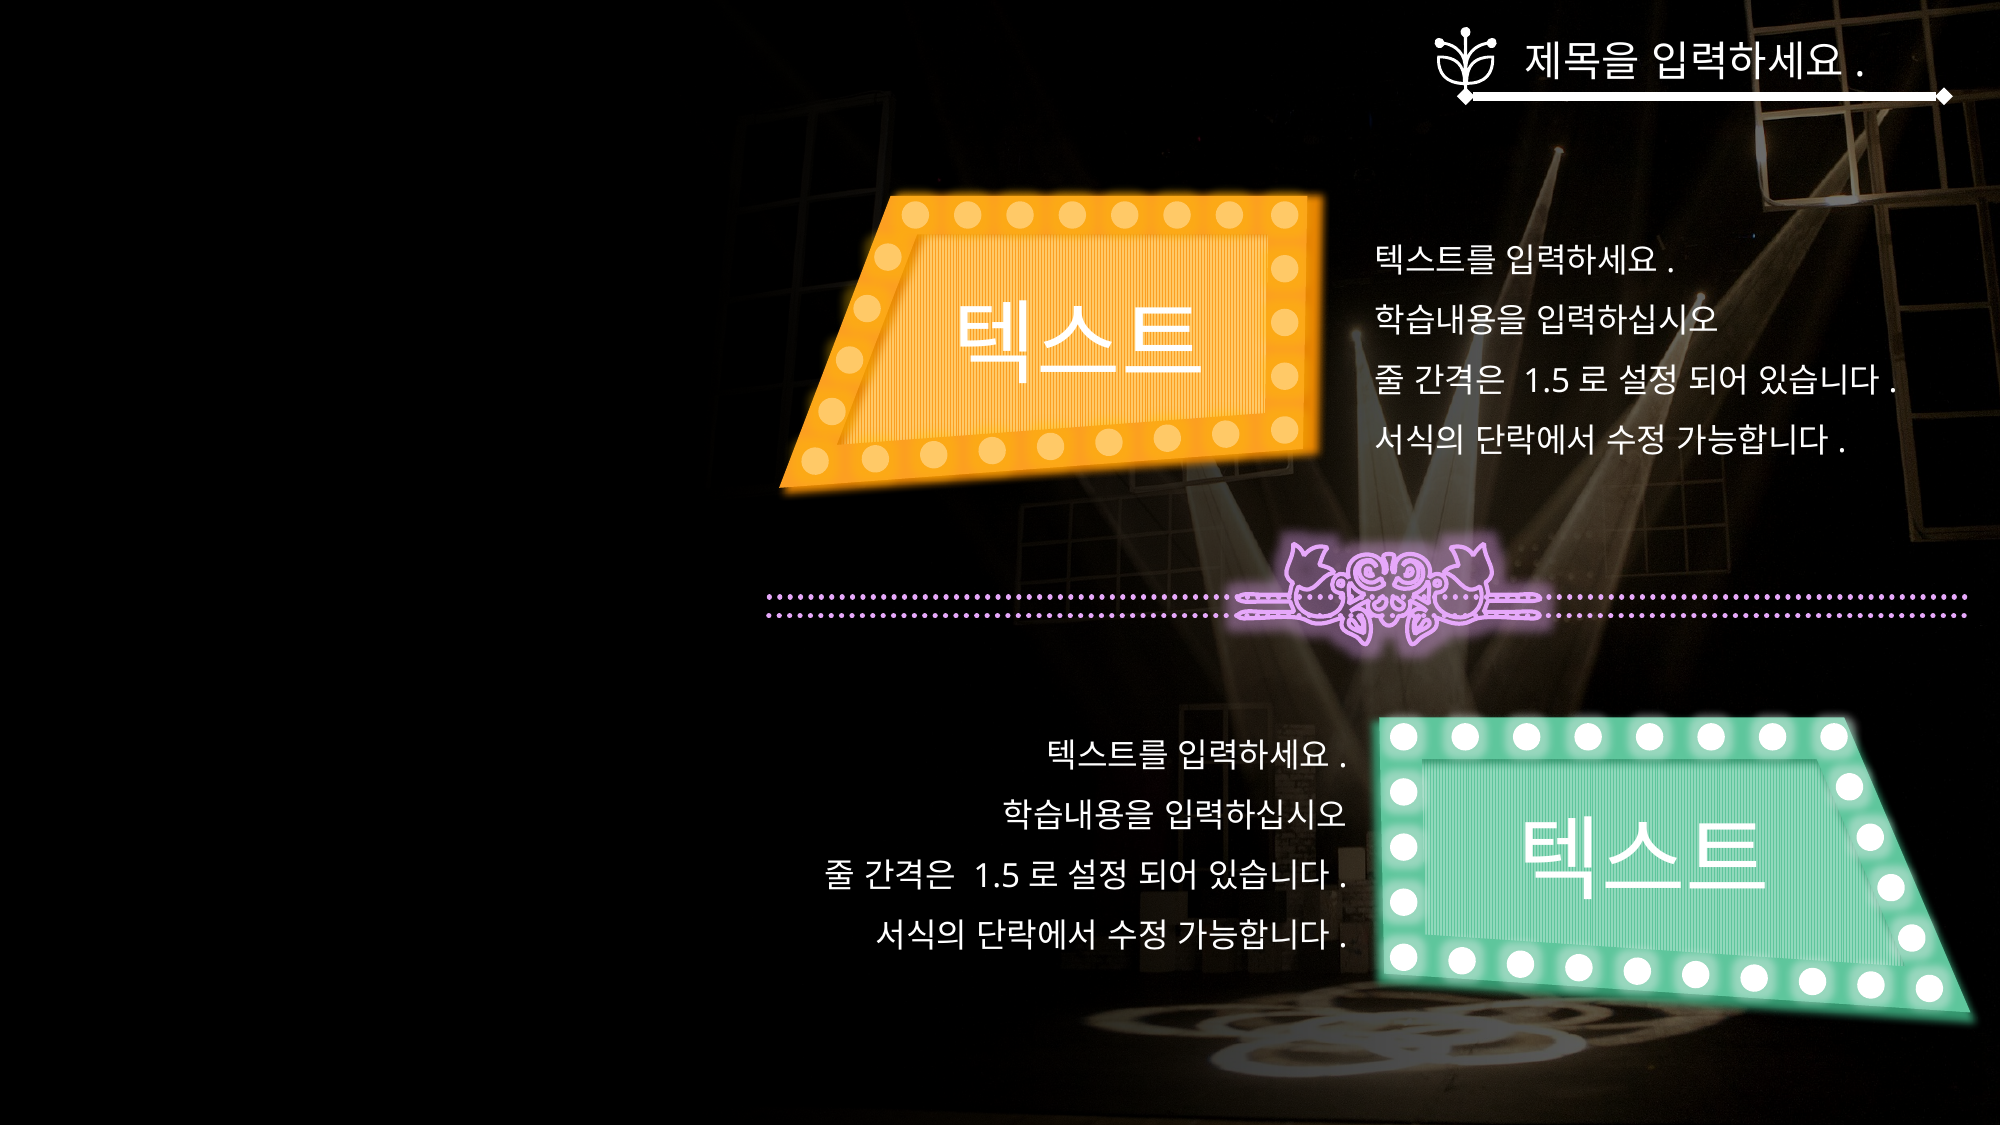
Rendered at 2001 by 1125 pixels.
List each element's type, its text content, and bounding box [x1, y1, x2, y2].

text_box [768, 596, 1975, 616]
text_box 텍스트를 입력하세요. 학습내용을 입력하십시오 줄 간격은 1.5로 설정 되어 있습니다. 서식의 단락에서 수정 가능합니다. [809, 706, 1363, 962]
text_box [1285, 543, 1335, 596]
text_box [1431, 26, 1944, 97]
text_box [1375, 616, 1400, 627]
picture [1119, 0, 2000, 1125]
text_box [1508, 616, 1538, 620]
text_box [801, 201, 1299, 475]
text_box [1389, 723, 1944, 1003]
text_box [1291, 616, 1372, 645]
text_box 텍스트를 입력하세요. 학습내용을 입력하십시오 줄 간격은 1.5로 설정 되어 있습니다. 서식의 단락에서 수정 가능합니다. [1360, 212, 1913, 467]
text_box [1406, 616, 1484, 645]
text_box [1331, 543, 1495, 596]
